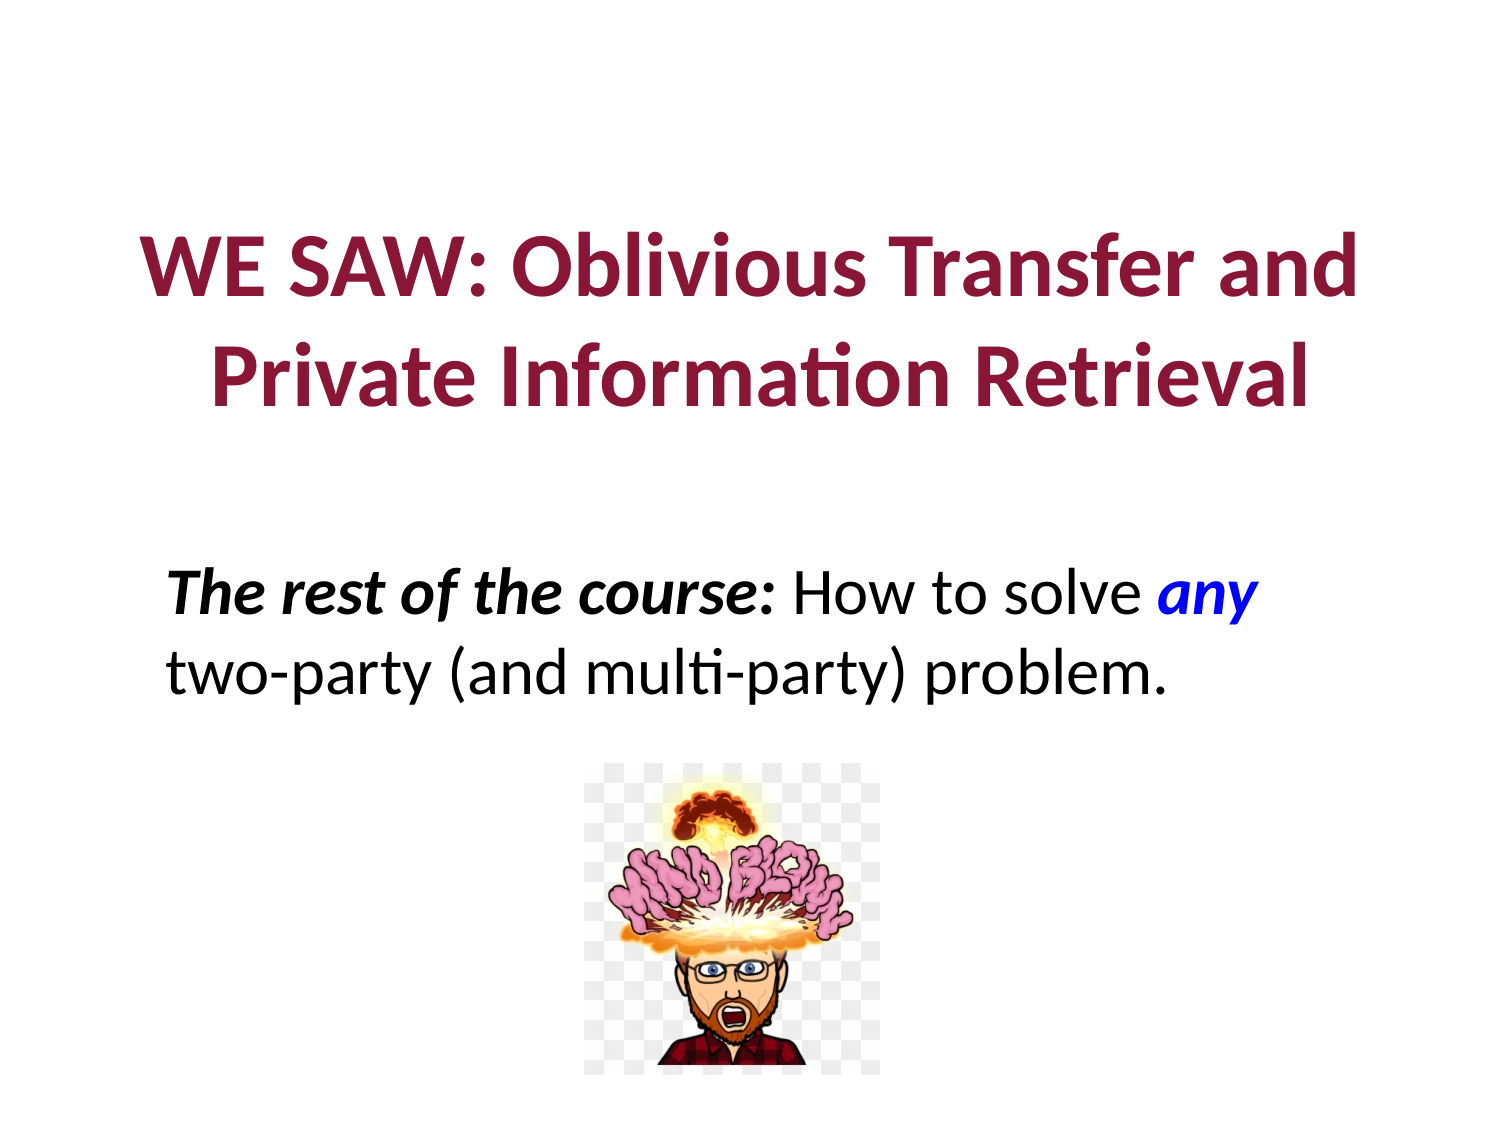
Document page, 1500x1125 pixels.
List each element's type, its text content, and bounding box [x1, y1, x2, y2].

title WE SAW: Oblivious Transfer and Private Information Retrieval [0, 172, 1500, 457]
picture [584, 763, 881, 1075]
text_box The rest of the course: How to solve any two-party (and multi-party) problem. [150, 491, 1373, 764]
